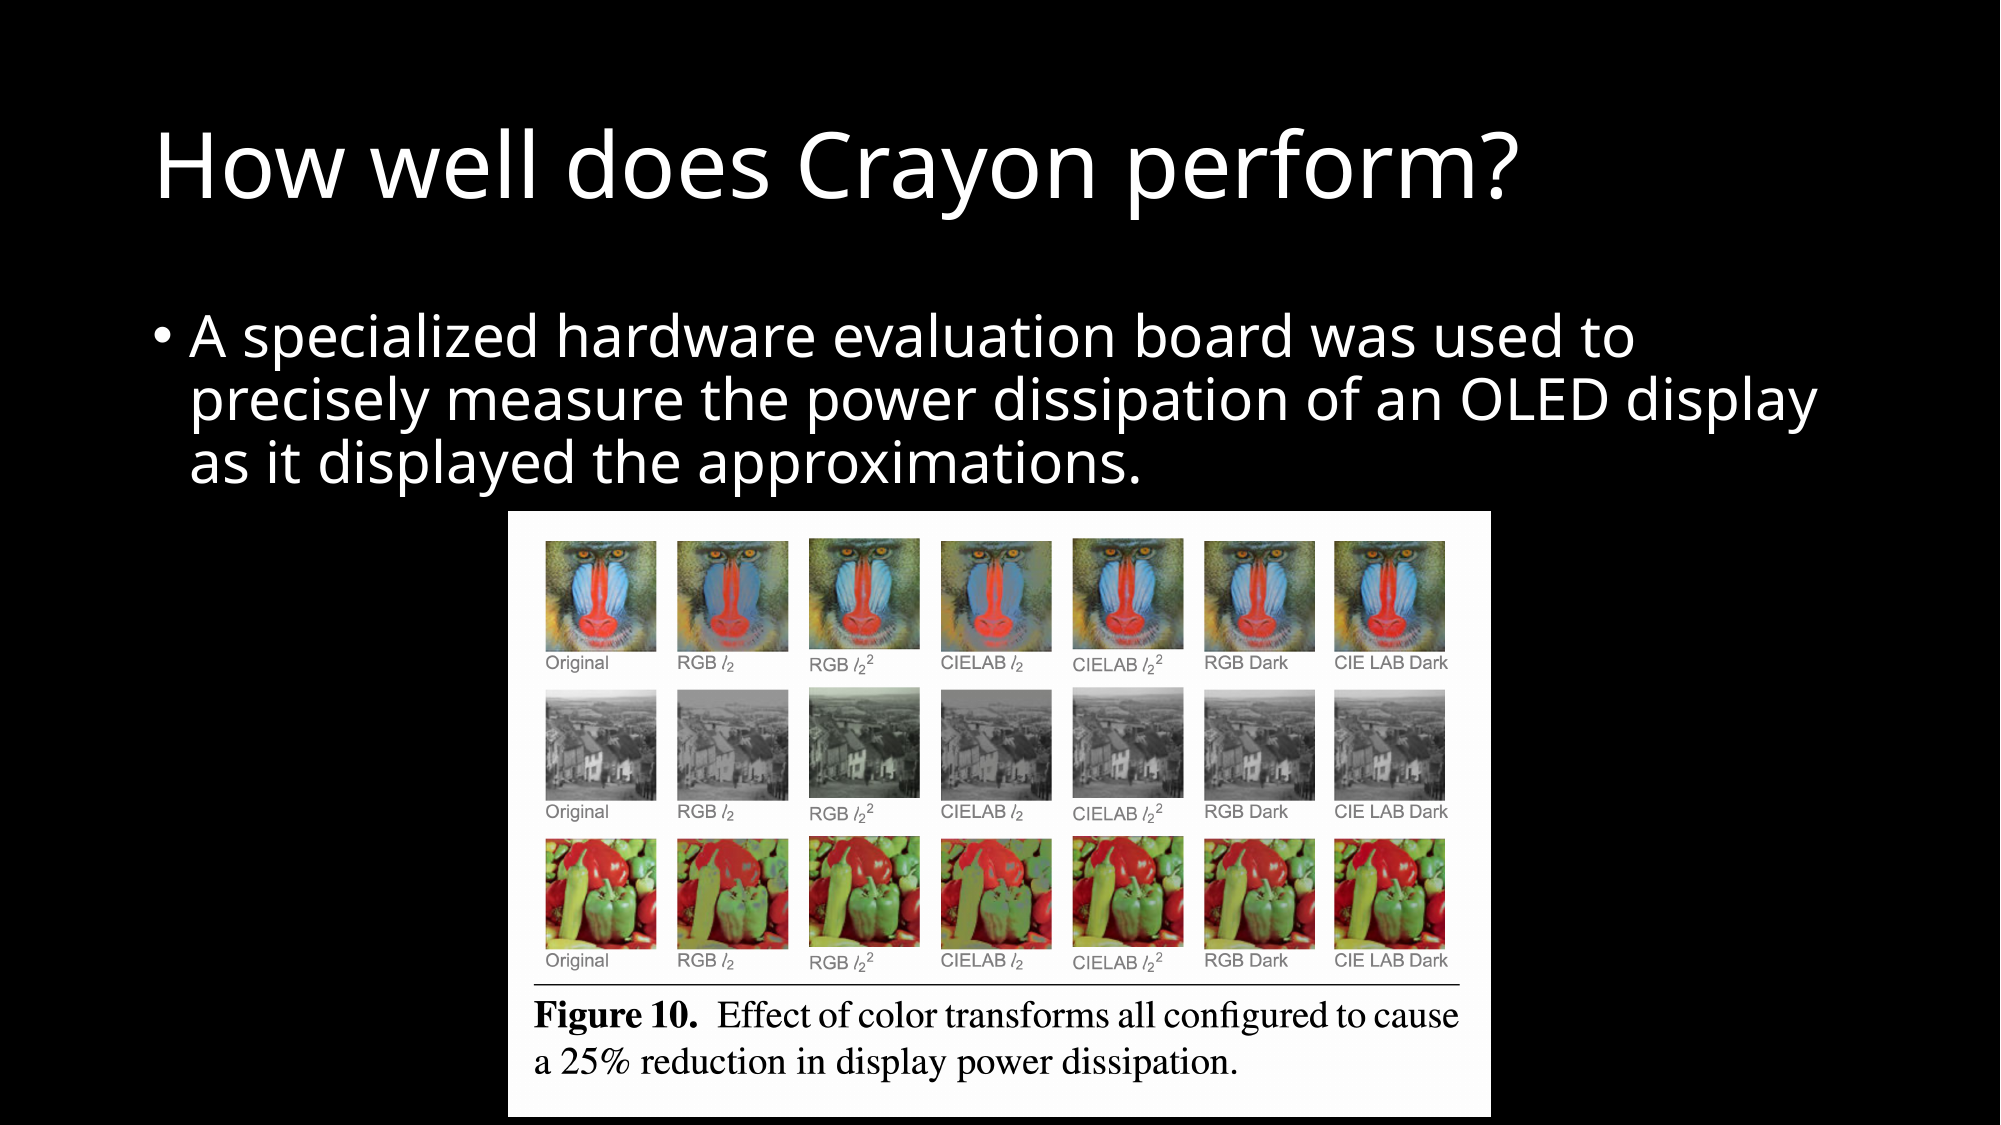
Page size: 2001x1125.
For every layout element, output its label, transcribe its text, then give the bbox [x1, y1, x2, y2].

list A specialized hardware evaluation board was used to precisely measure the power dissipation of an OLED display as it displayed the approximations. [137, 299, 1863, 1014]
picture [508, 511, 1491, 1117]
title How well does Crayon perform? [137, 59, 1863, 278]
